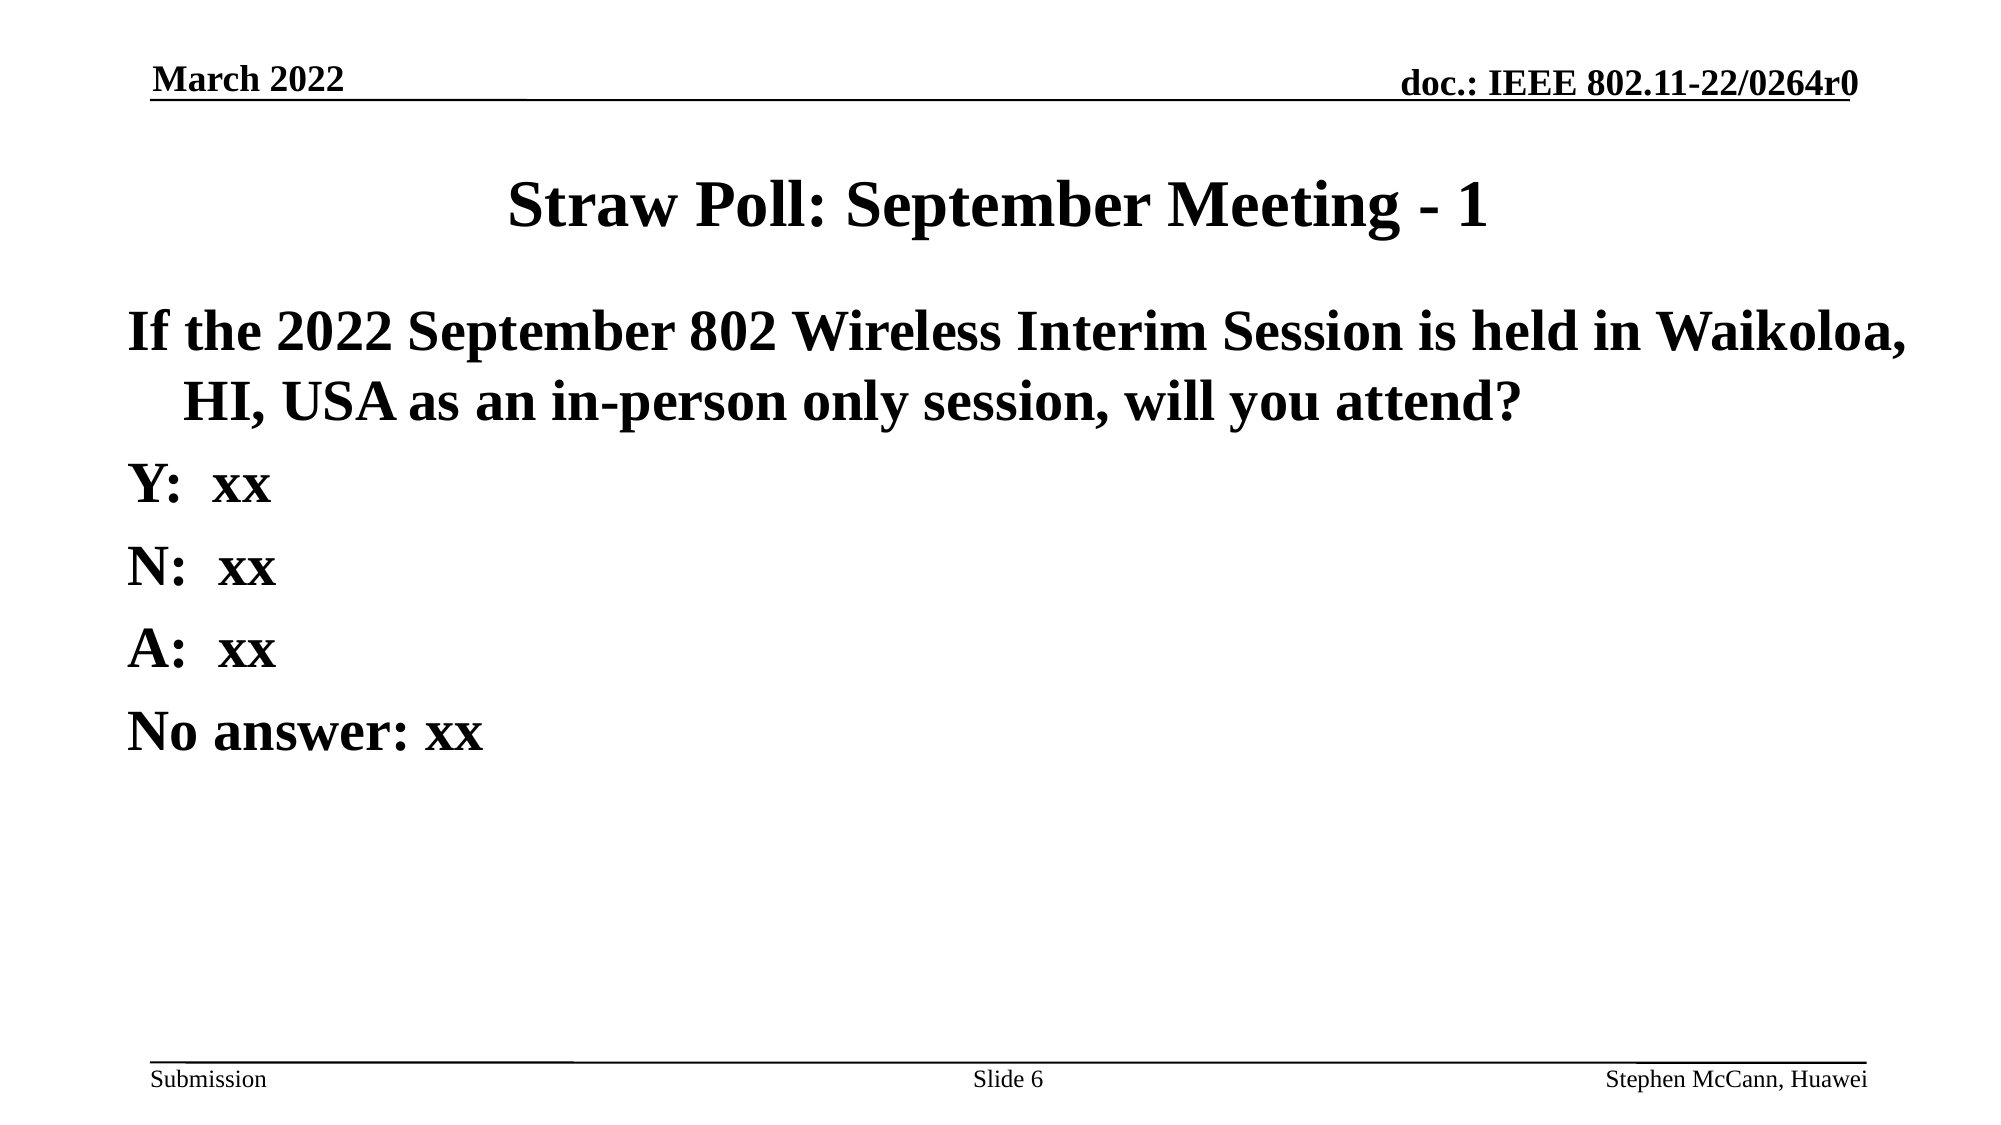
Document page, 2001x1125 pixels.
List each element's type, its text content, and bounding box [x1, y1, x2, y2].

title Straw Poll: September Meeting - 1 [149, 112, 1850, 284]
list If the 2022 September 802 Wireless Interim Session is held in Waikoloa, HI, USA as an in-person only session, will you attend? Y: xx N: xx A: xx No answer: xx [112, 284, 1976, 1022]
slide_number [152, 54, 563, 100]
footer Stephen McCann, Huawei [1171, 1061, 1869, 1093]
slide_number Slide 6 [950, 1061, 1067, 1123]
